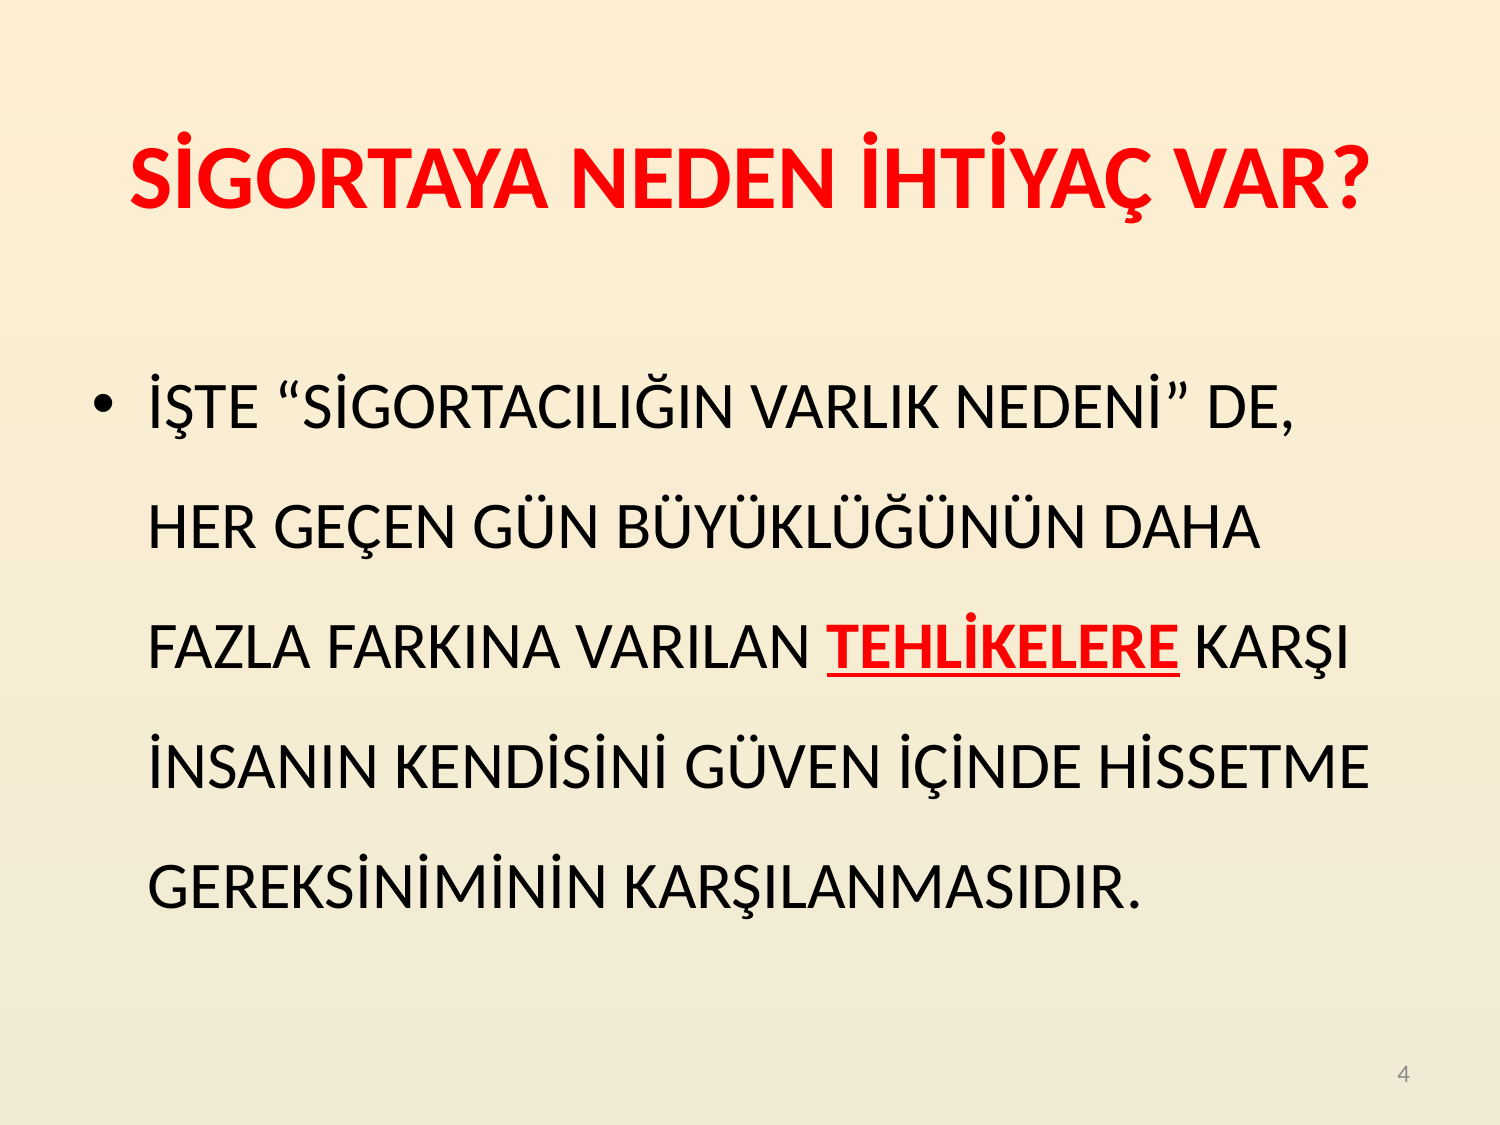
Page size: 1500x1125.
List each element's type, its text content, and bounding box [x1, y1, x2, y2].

list İŞTE “SİGORTACILIĞIN VARLIK NEDENİ” DE, HER GEÇEN GÜN BÜYÜKLÜĞÜNÜN DAHA FAZLA FARKINA VARILAN TEHLİKELERE KARŞI İNSANIN KENDİSİNİ GÜVEN İÇİNDE HİSSETME GEREKSİNİMİNİN KARŞILANMASIDIR. [76, 314, 1427, 993]
slide_number 4 [1074, 1042, 1425, 1103]
title SİGORTAYA NEDEN İHTİYAÇ VAR? [76, 78, 1427, 266]
